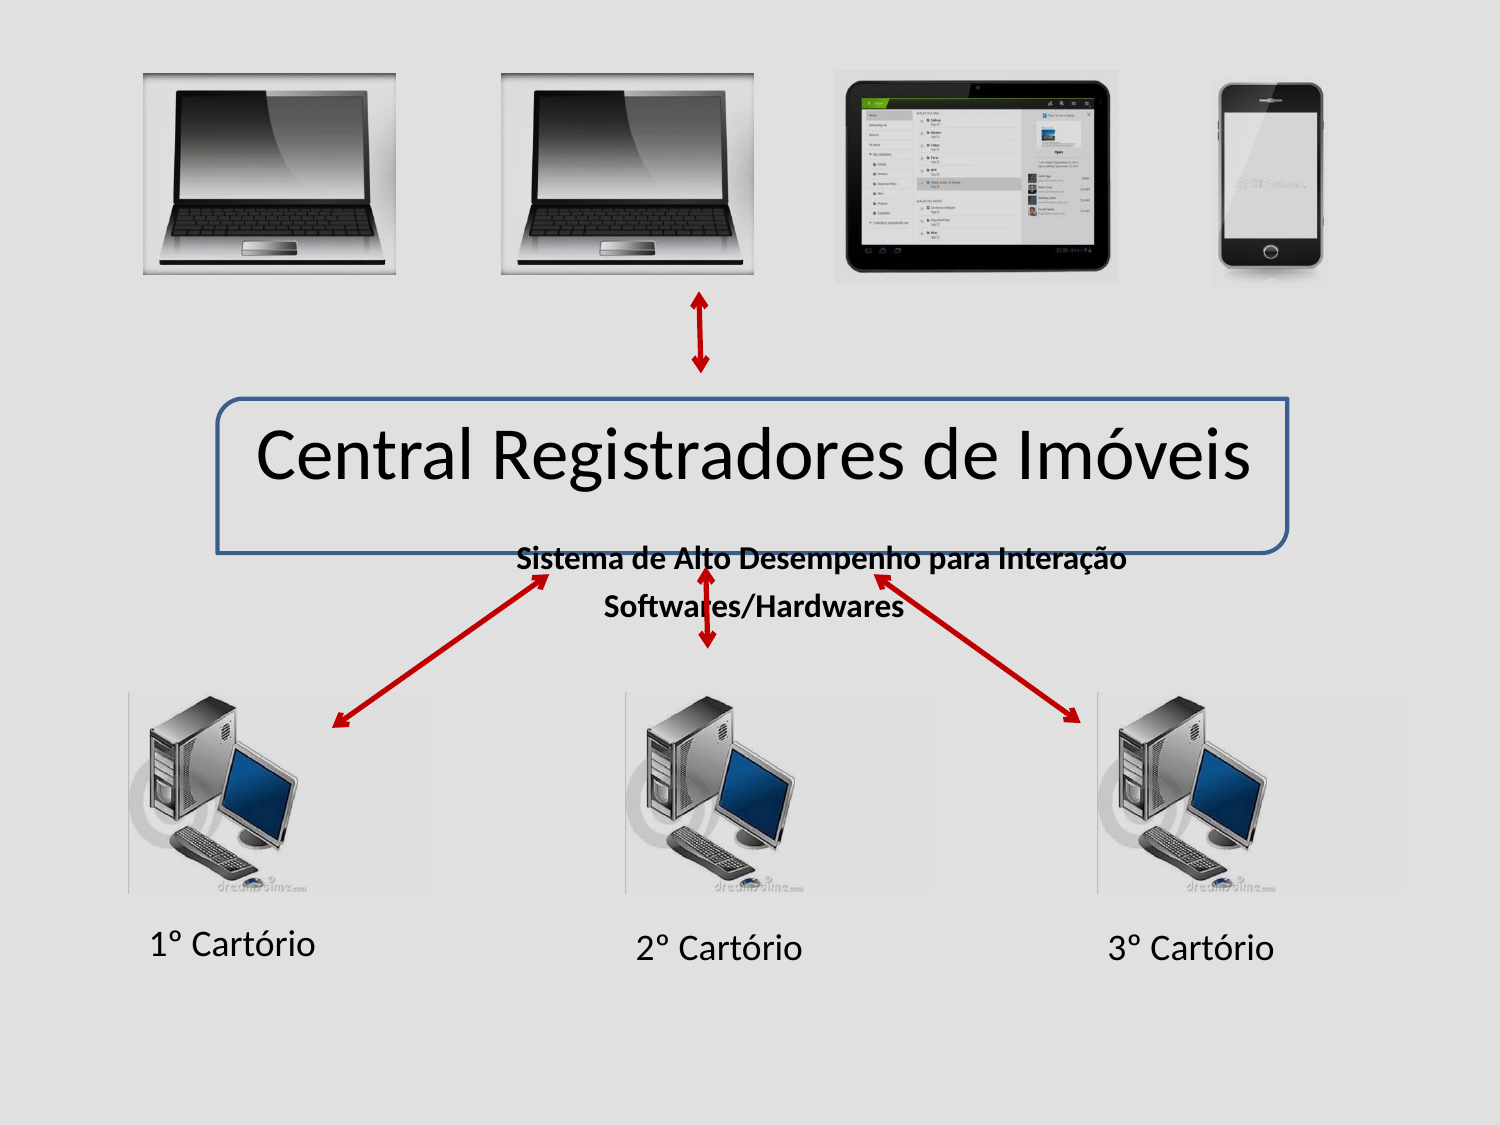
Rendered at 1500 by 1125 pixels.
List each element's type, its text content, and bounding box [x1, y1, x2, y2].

text_box [215, 398, 234, 556]
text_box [331, 573, 550, 729]
picture [500, 73, 754, 275]
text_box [698, 291, 702, 374]
text_box 3º Cartório [1092, 915, 1306, 976]
picture [835, 70, 1120, 284]
picture [143, 73, 396, 275]
picture [128, 692, 436, 894]
text_box [238, 396, 1290, 552]
text_box 1º Cartório [133, 911, 347, 972]
text_box 2º Cartório [620, 915, 834, 976]
picture [625, 692, 933, 894]
picture [1096, 692, 1405, 894]
text_box Central Registradores de Imóveis Sistema de Alto Desempenho para Interação Softwares/Hardwares [234, 397, 1275, 632]
picture [1211, 78, 1331, 289]
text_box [873, 573, 1081, 724]
